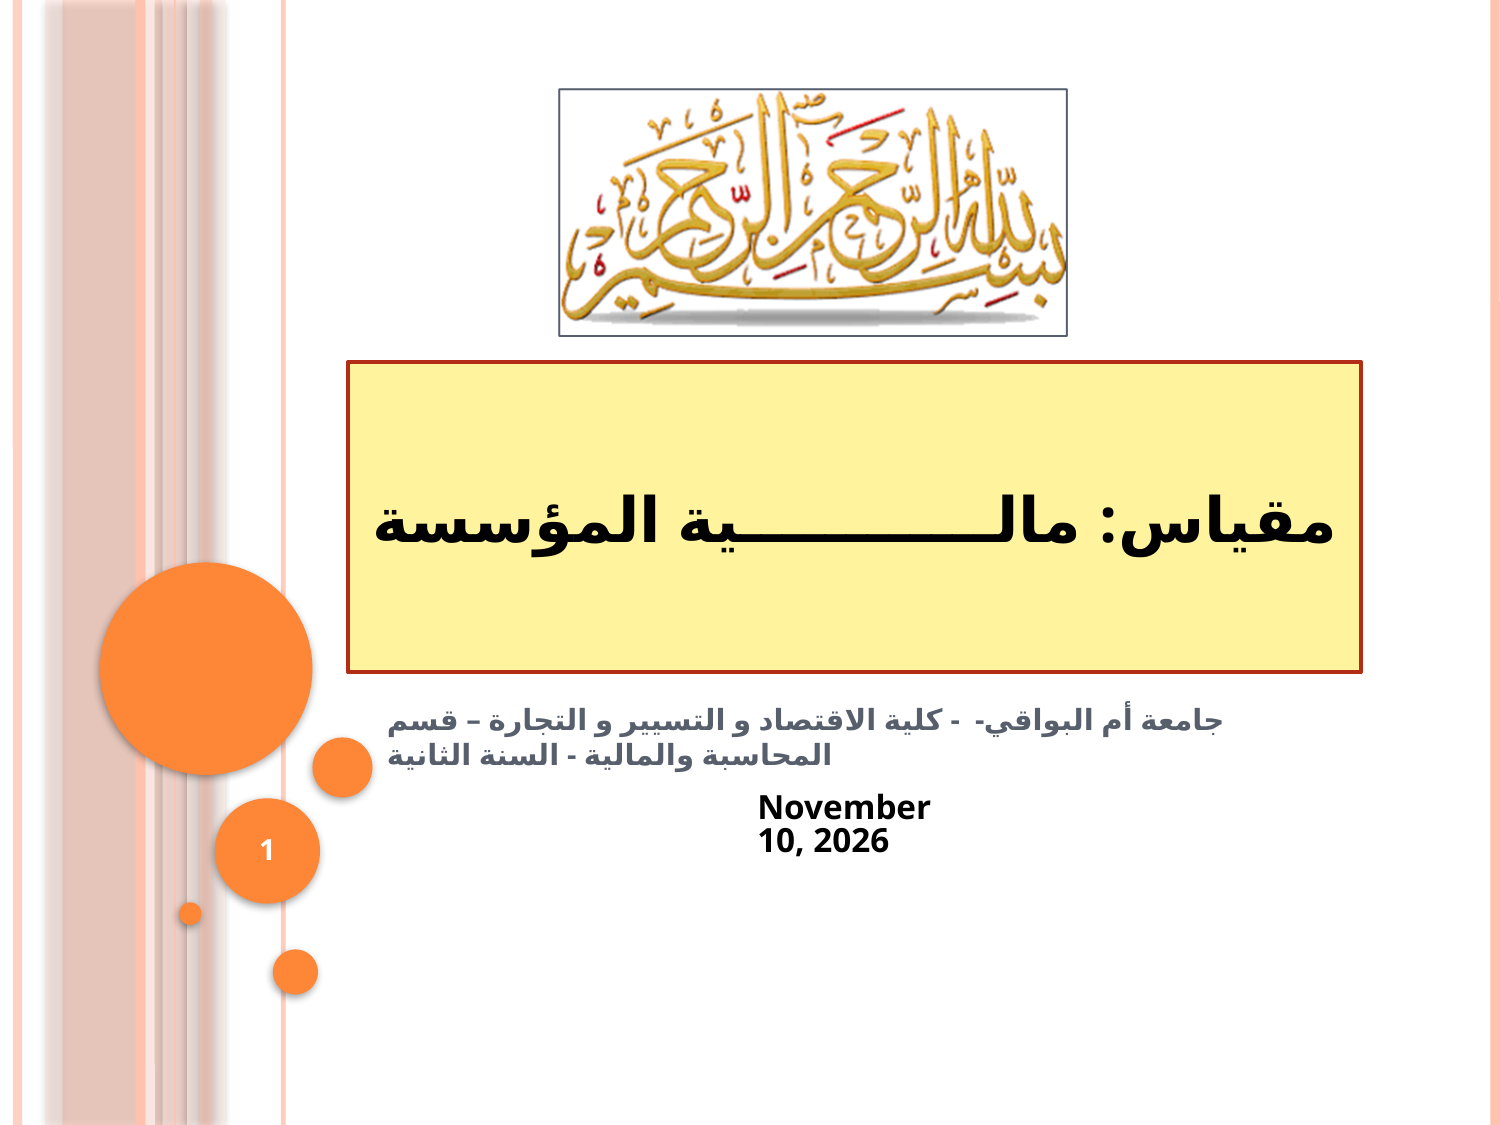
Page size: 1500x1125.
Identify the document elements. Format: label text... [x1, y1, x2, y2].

slide_number 1 [217, 808, 318, 894]
title مقياس: مالــــــــــــية المؤسسة [346, 360, 1363, 674]
picture [558, 87, 1069, 337]
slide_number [742, 777, 967, 840]
footer جامعة أم البواقي- - كلية الاقتصاد و التسيير و التجارة – قسم المحاسبة والمالية - السنة الثانية [371, 697, 1361, 776]
